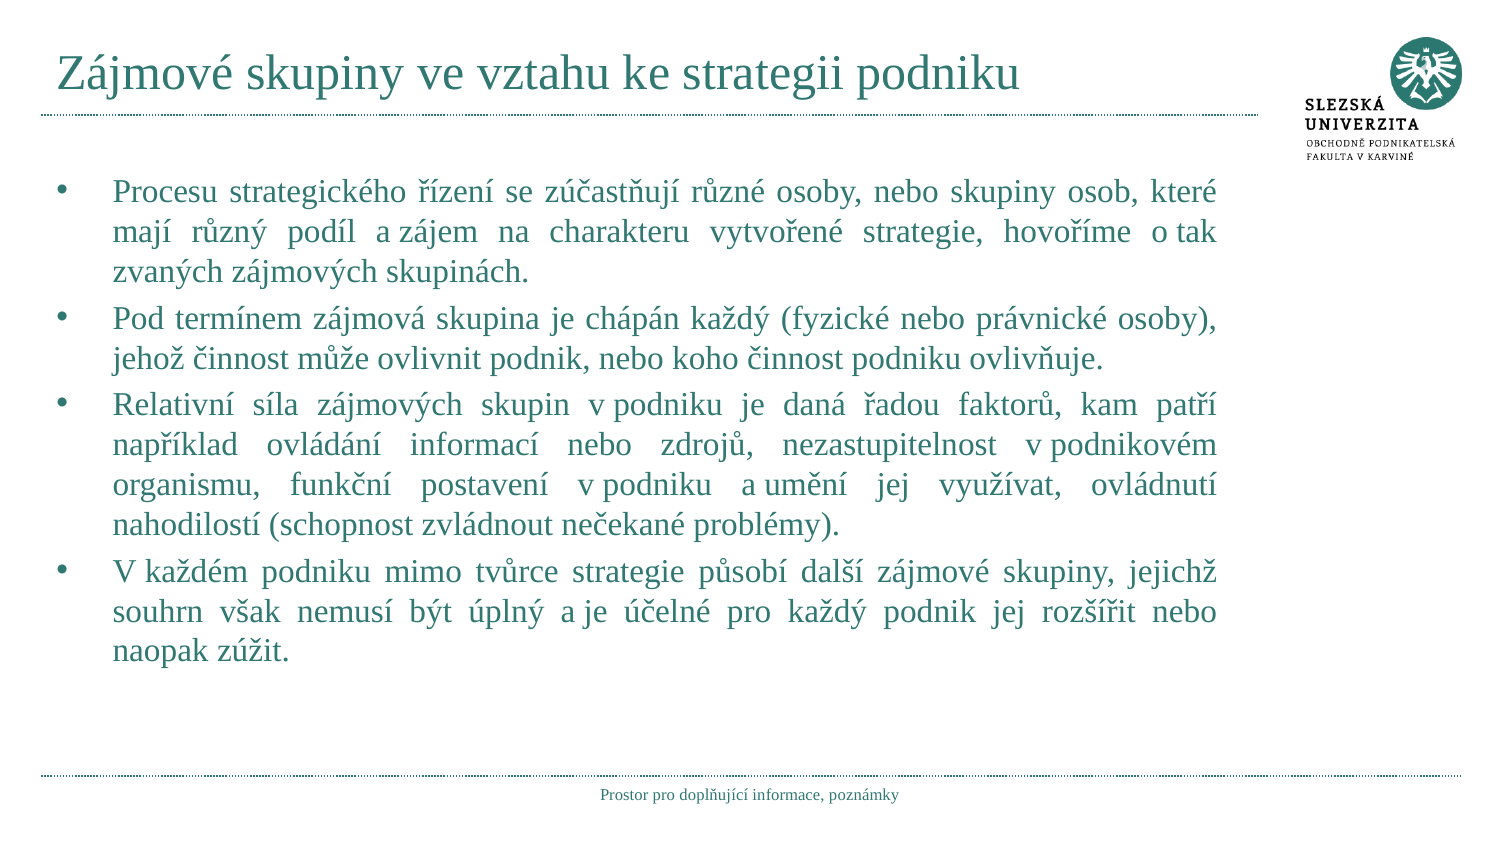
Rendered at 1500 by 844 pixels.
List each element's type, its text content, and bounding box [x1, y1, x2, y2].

text_box Prostor pro doplňující informace, poznámky [442, 776, 1058, 811]
text_box Procesu strategického řízení se zúčastňují různé osoby, nebo skupiny osob, které mají různý podíl a zájem na charakteru vytvořené strategie, hovoříme o tak zvaných zájmových skupinách. Pod termínem zájmová skupina je chápán každý (fyzické nebo právnické osoby), jehož činnost může ovlivnit podnik, nebo koho činnost podniku ovlivňuje. Relativní síla zájmových skupin v podniku je daná řadou faktorů, kam patří například ovládání informací nebo zdrojů, nezastupitelnost v podnikovém organismu, funkční postavení v podniku a umění jej využívat, ovládnutí nahodilostí (schopnost zvládnout nečekané problémy). V každém podniku mimo tvůrce strategie působí další zájmové skupiny, jejichž souhrn však nemusí být úplný a je účelné pro každý podnik jej rozšířit nebo naopak zúžit. [41, 161, 1235, 670]
title Zájmové skupiny ve vztahu ke strategii podniku [41, 32, 1081, 116]
picture [1305, 37, 1462, 160]
